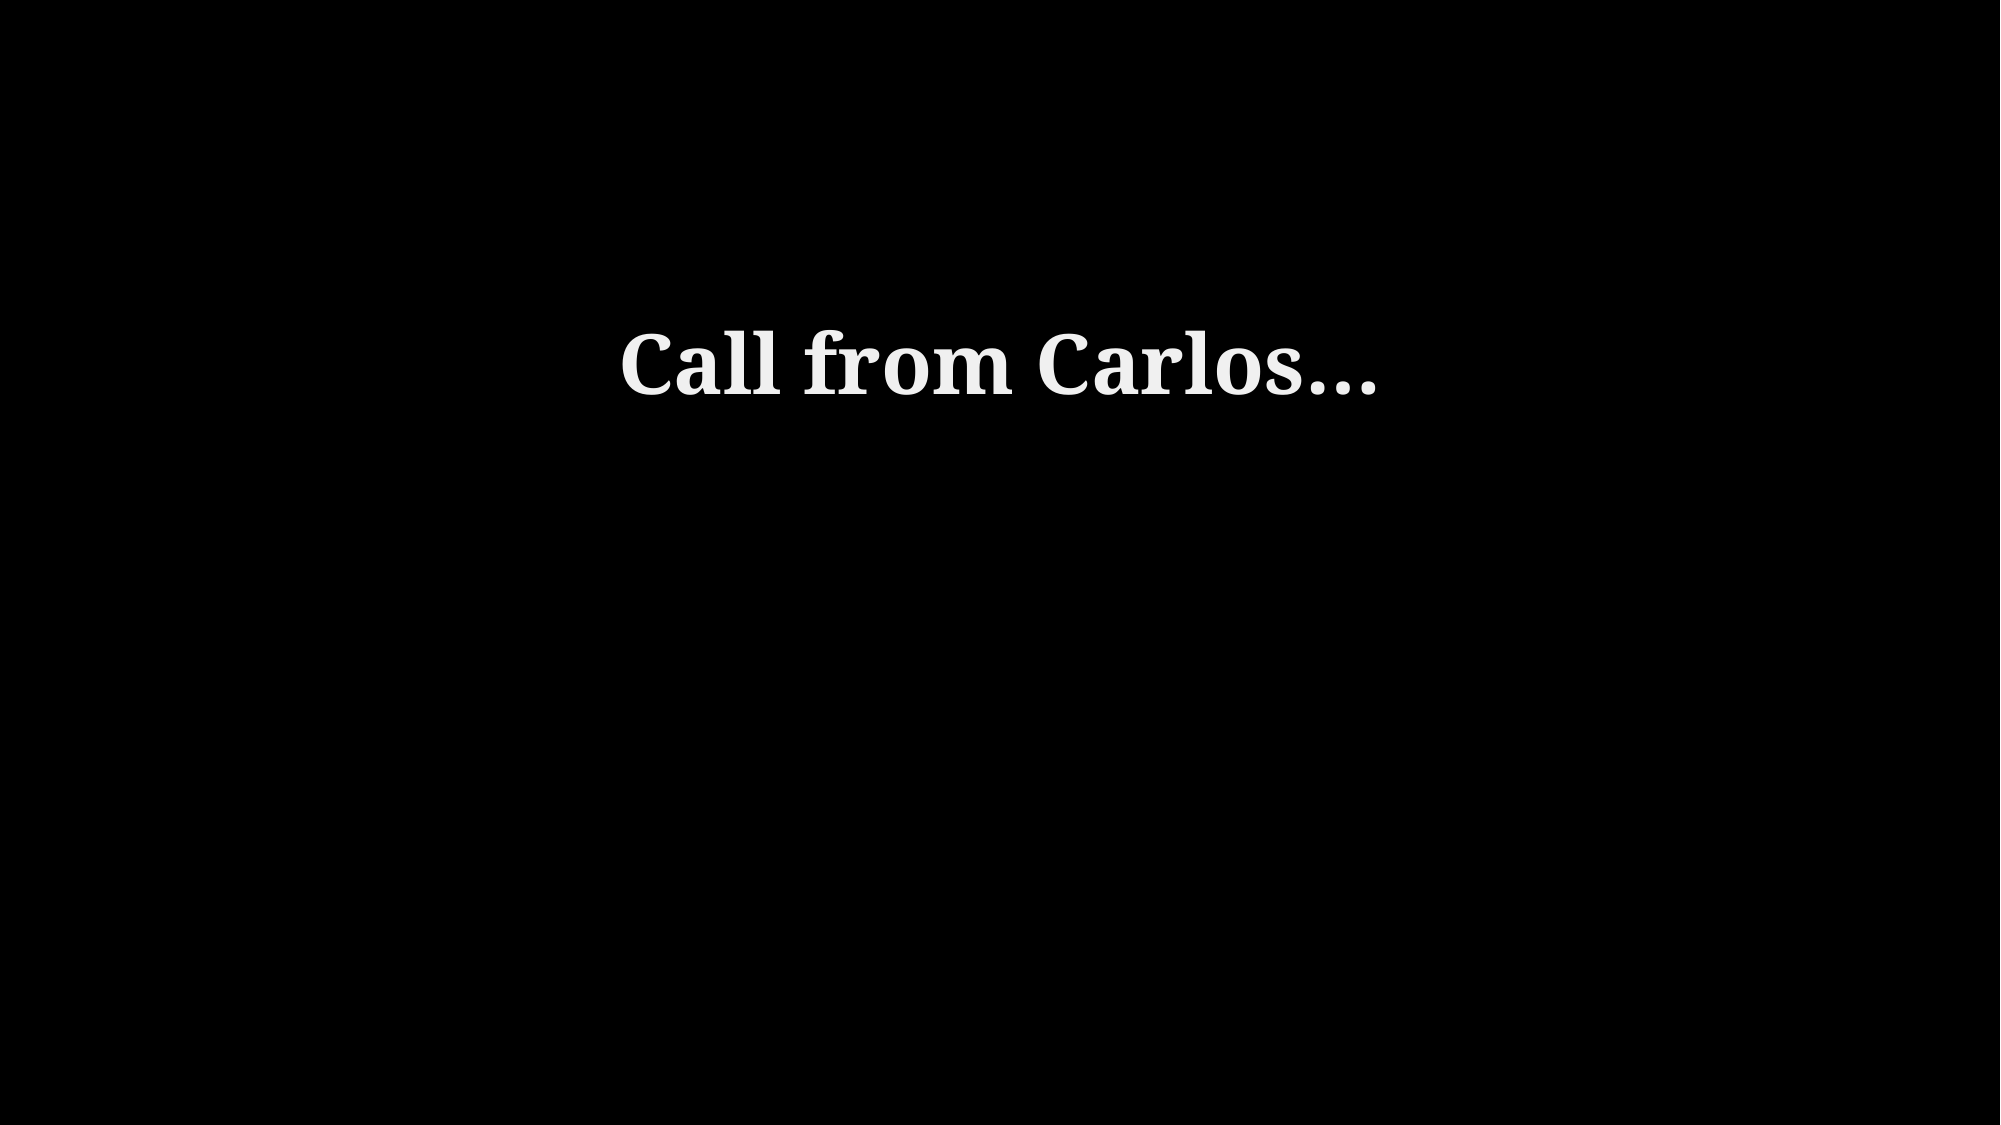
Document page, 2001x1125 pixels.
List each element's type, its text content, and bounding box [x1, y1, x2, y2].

title Call from Carlos… [112, 310, 1888, 425]
